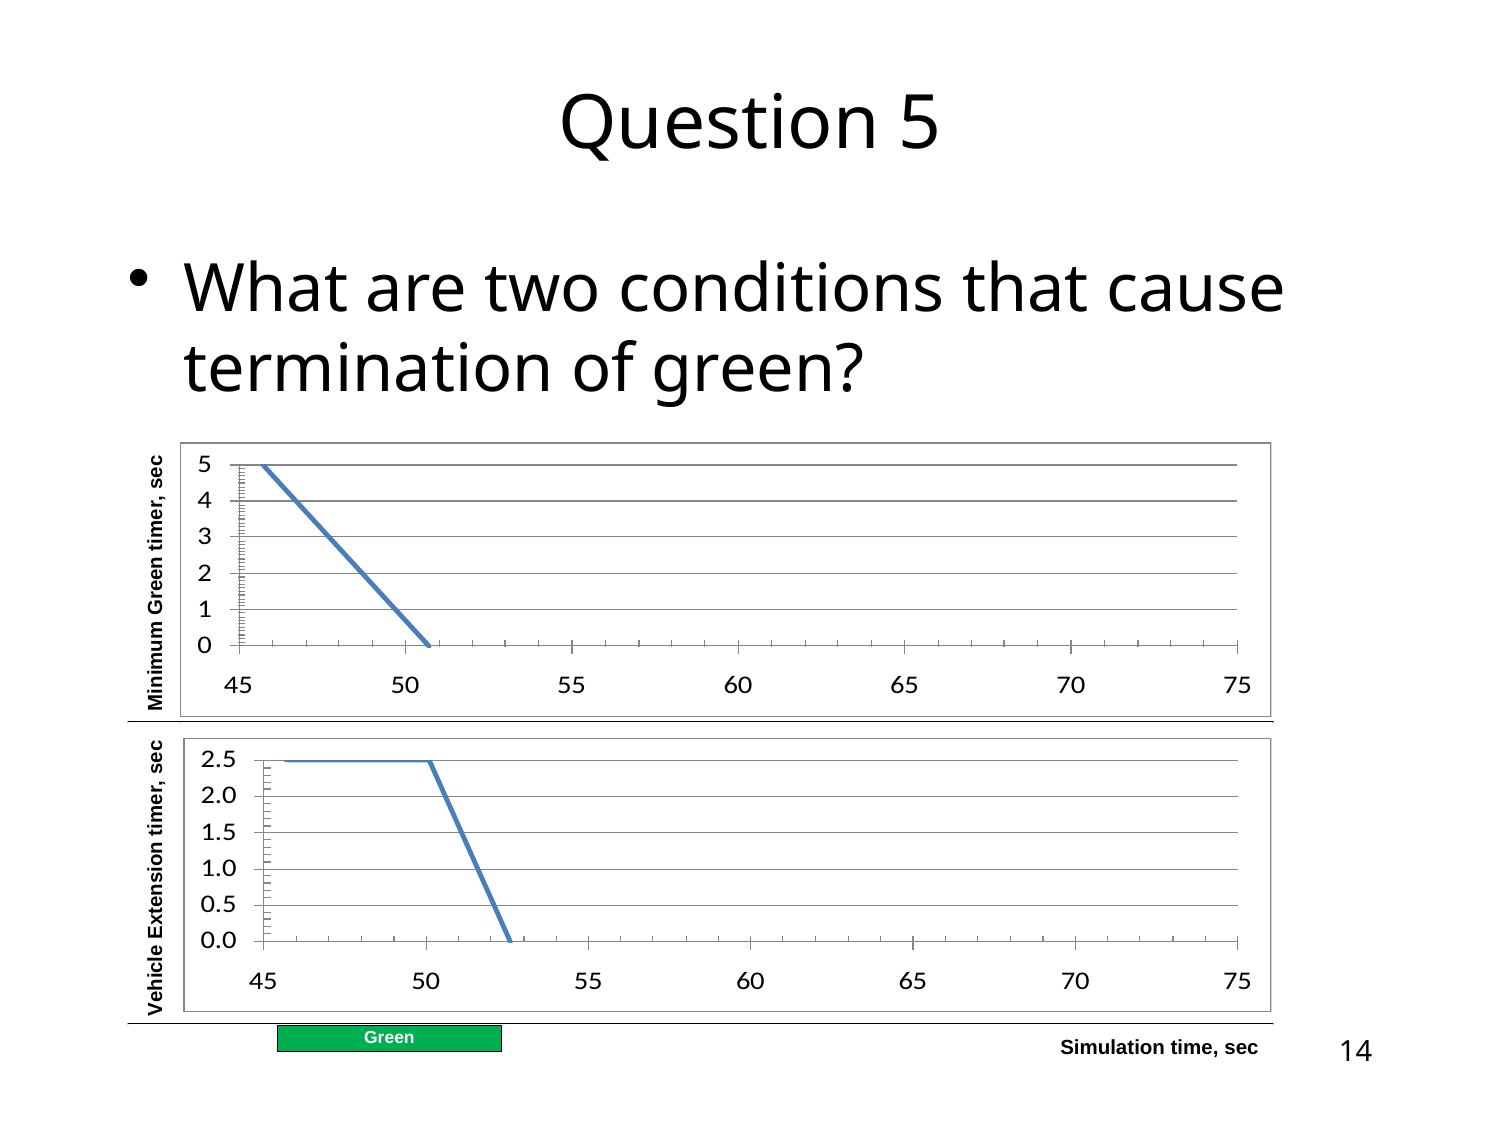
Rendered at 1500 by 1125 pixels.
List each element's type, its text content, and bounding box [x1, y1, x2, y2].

picture [124, 424, 1276, 1075]
list What are two conditions that cause termination of green? [112, 237, 1388, 1000]
slide_number 14 [1074, 1024, 1388, 1101]
title Question 5 [112, 62, 1388, 175]
